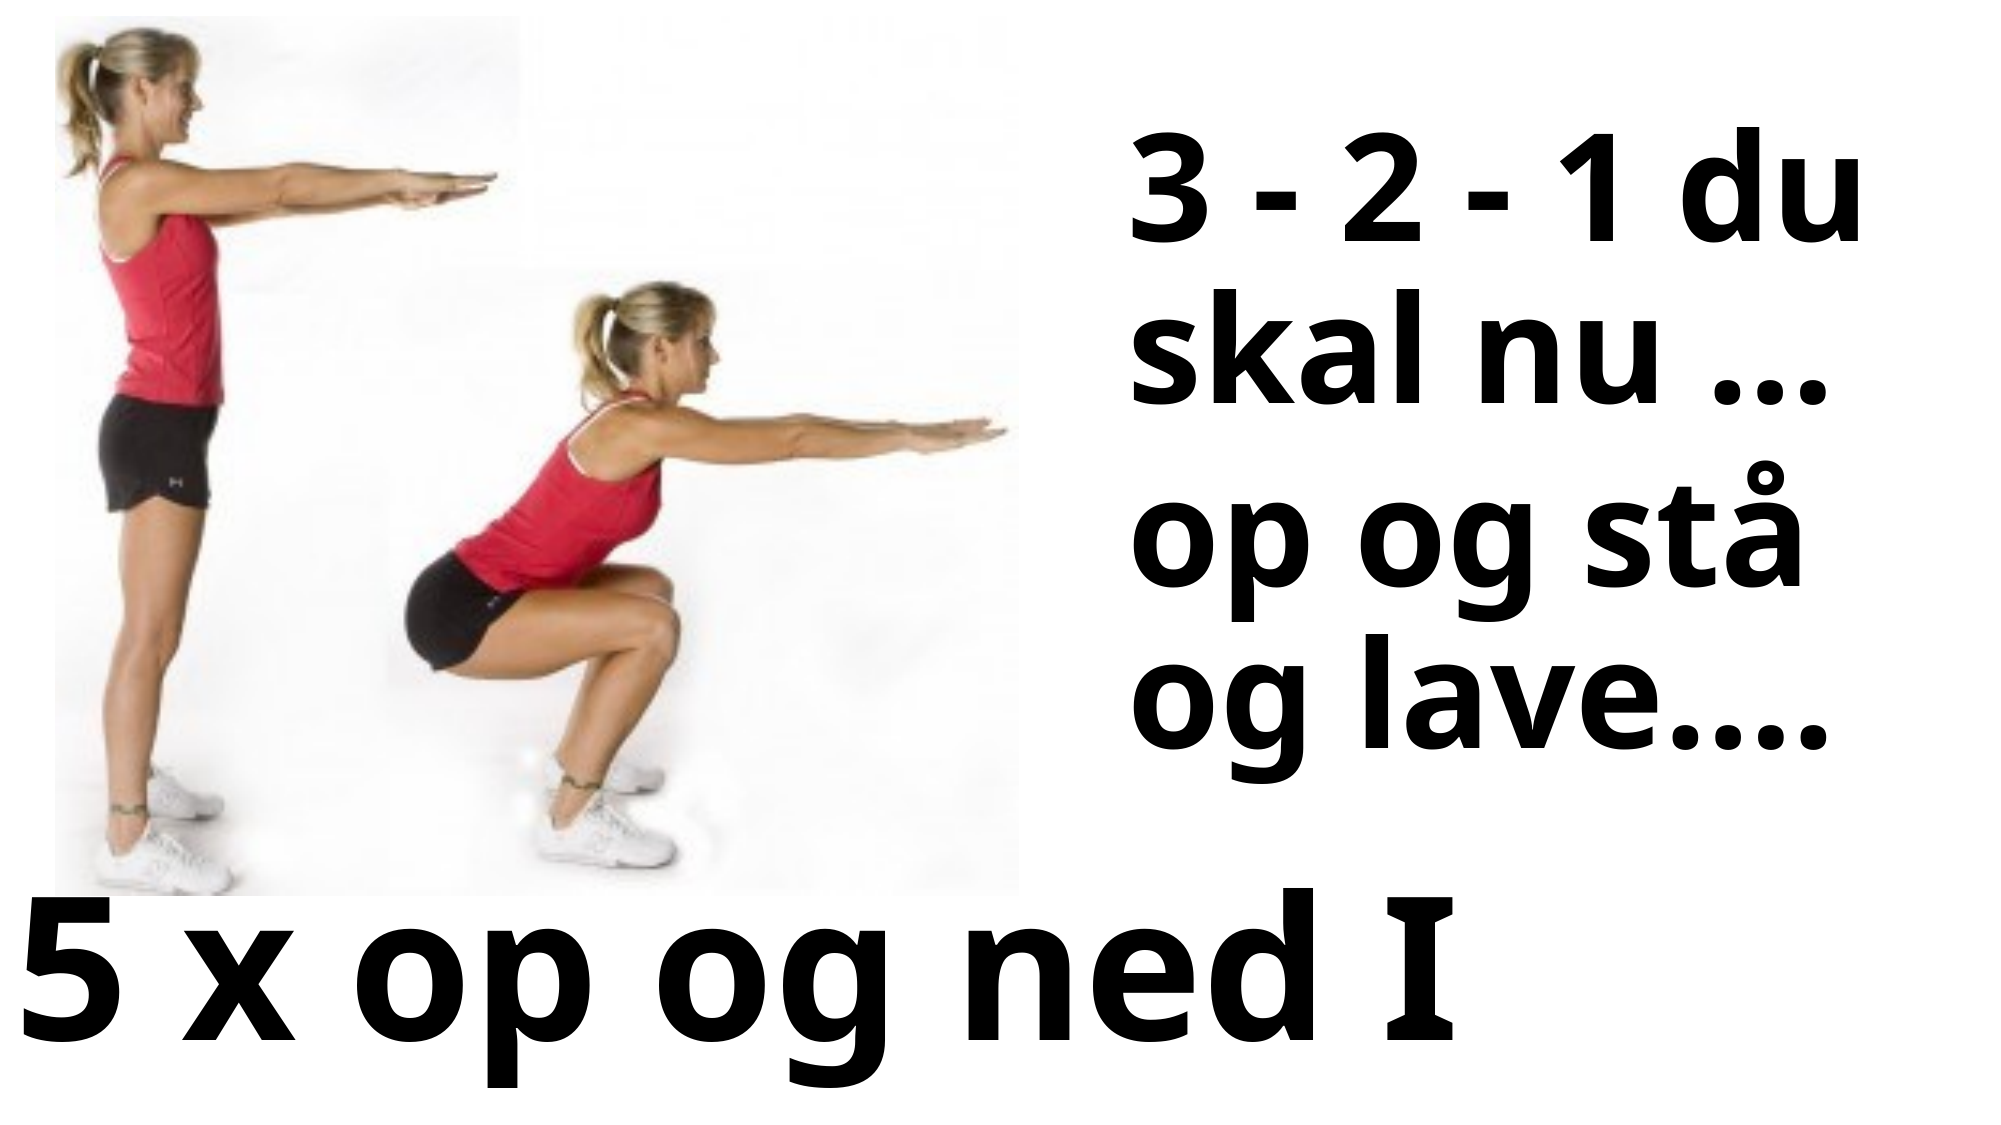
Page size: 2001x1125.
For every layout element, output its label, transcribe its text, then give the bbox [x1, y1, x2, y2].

text_box 5 x op og ned I benene [0, 833, 2000, 1125]
picture [55, 16, 1019, 896]
subtitle 3 - 2 - 1 du skal nu … op og stå og lave…. [1112, 104, 1931, 443]
